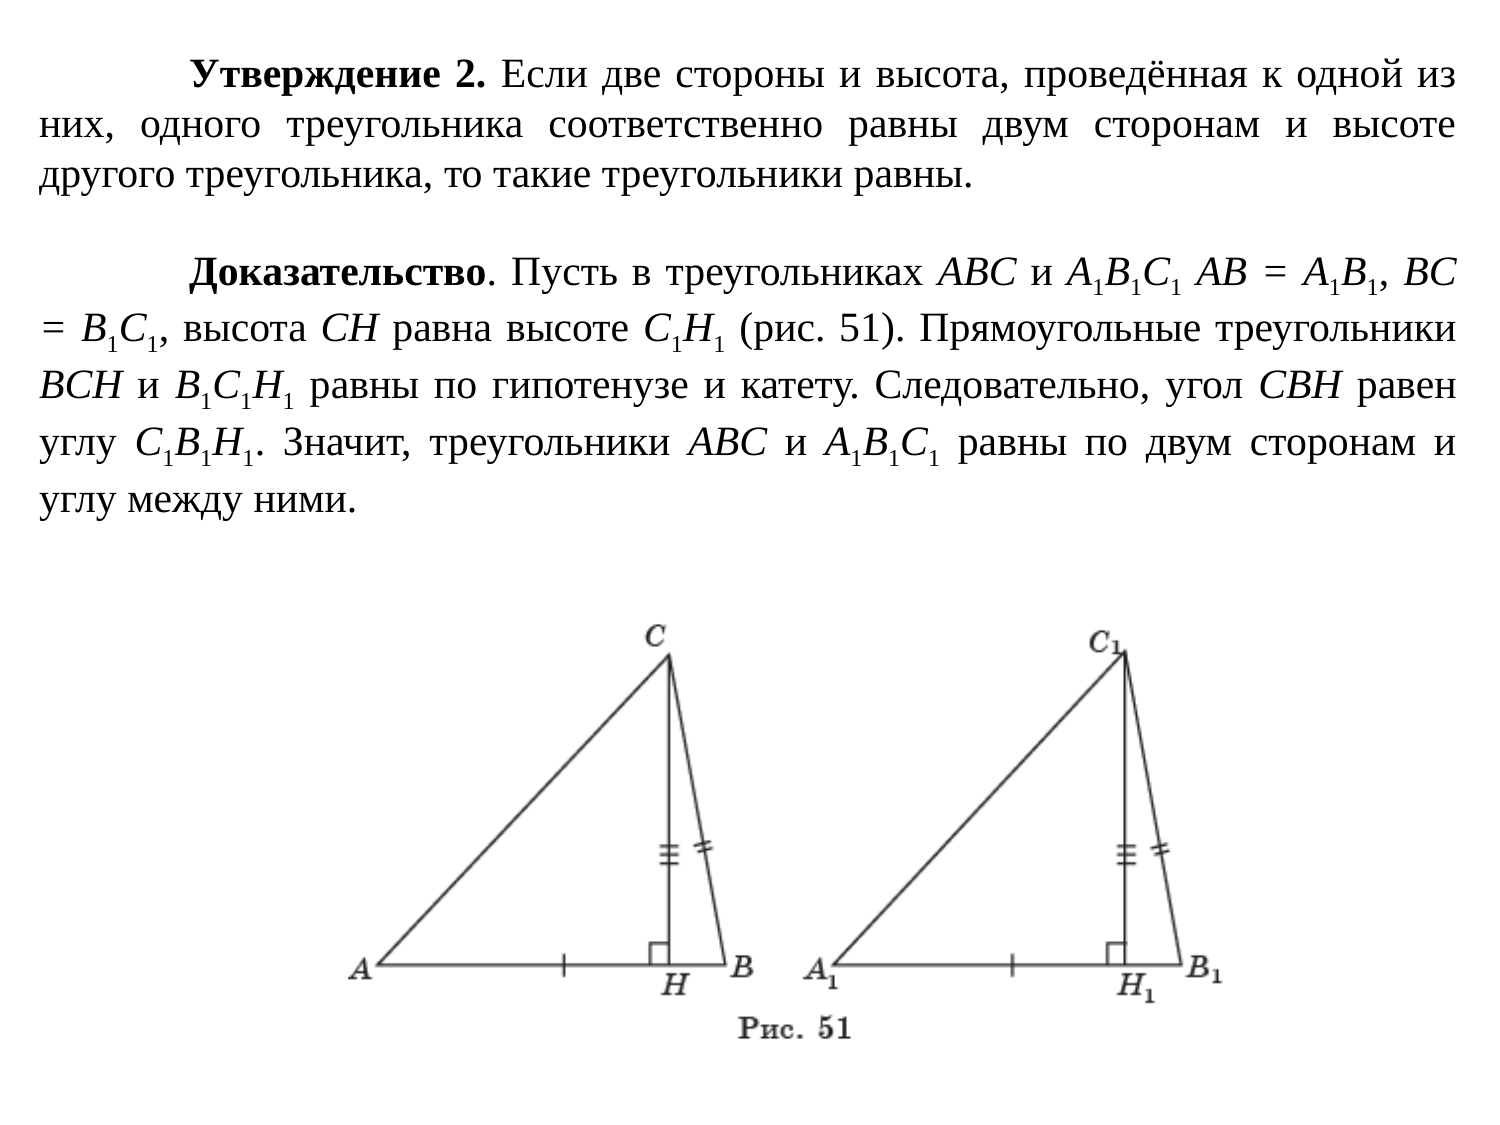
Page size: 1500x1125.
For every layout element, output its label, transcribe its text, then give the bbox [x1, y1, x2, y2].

text_box Доказательство. Пусть в треугольниках ABC и A1B1C1 AB = A1B1, BC = B1C1, высота CH равна высоте C1H1 (рис. 51). Прямоугольные треугольники BCH и B1C1H1 равны по гипотенузе и катету. Следовательно, угол CBH равен углу C1B1H1. Значит, треугольники ABC и A1B1C1 равны по двум сторонам и углу между ними. [24, 231, 1472, 529]
text_box Утверждение 2. Если две стороны и высота, проведённая к одной из них, одного треугольника соответственно равны двум сторонам и высоте другого треугольника, то такие треугольники равны. [24, 33, 1472, 204]
picture [348, 621, 1225, 1047]
